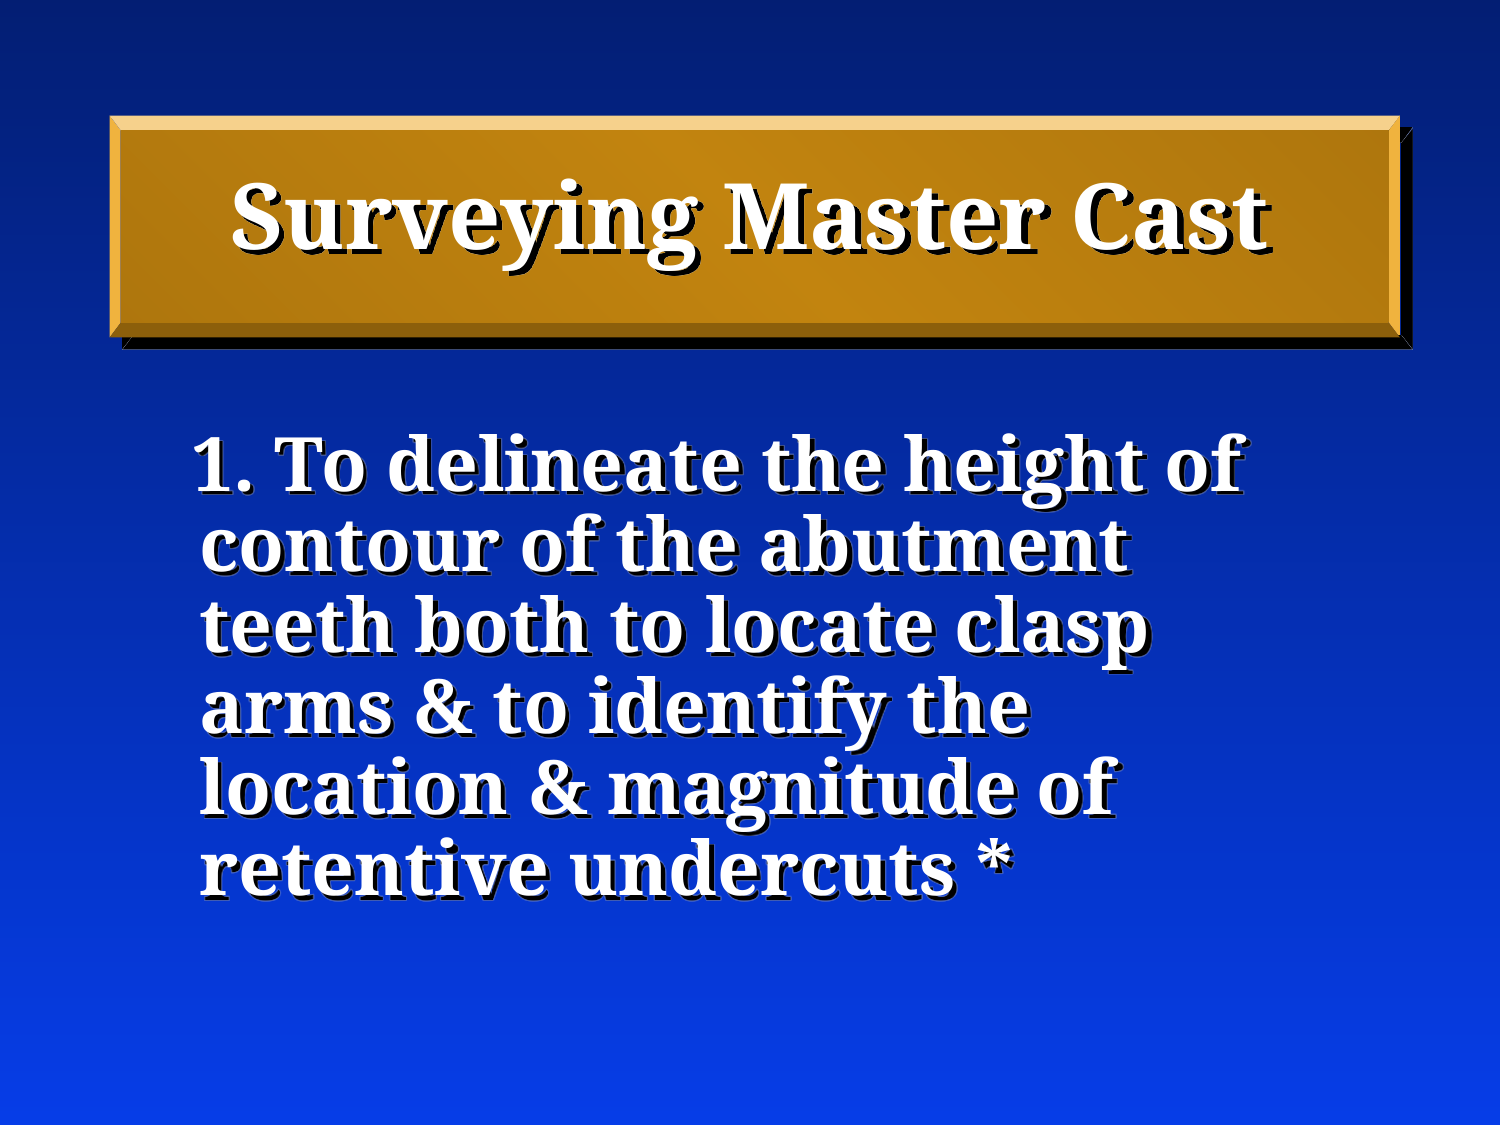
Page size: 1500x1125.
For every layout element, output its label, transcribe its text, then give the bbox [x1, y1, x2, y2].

list 1. To delineate the height of contour of the abutment teeth both to locate clasp arms & to identify the location & magnitude of retentive undercuts * [136, 384, 1342, 954]
title Surveying Master Cast [124, 127, 1376, 313]
